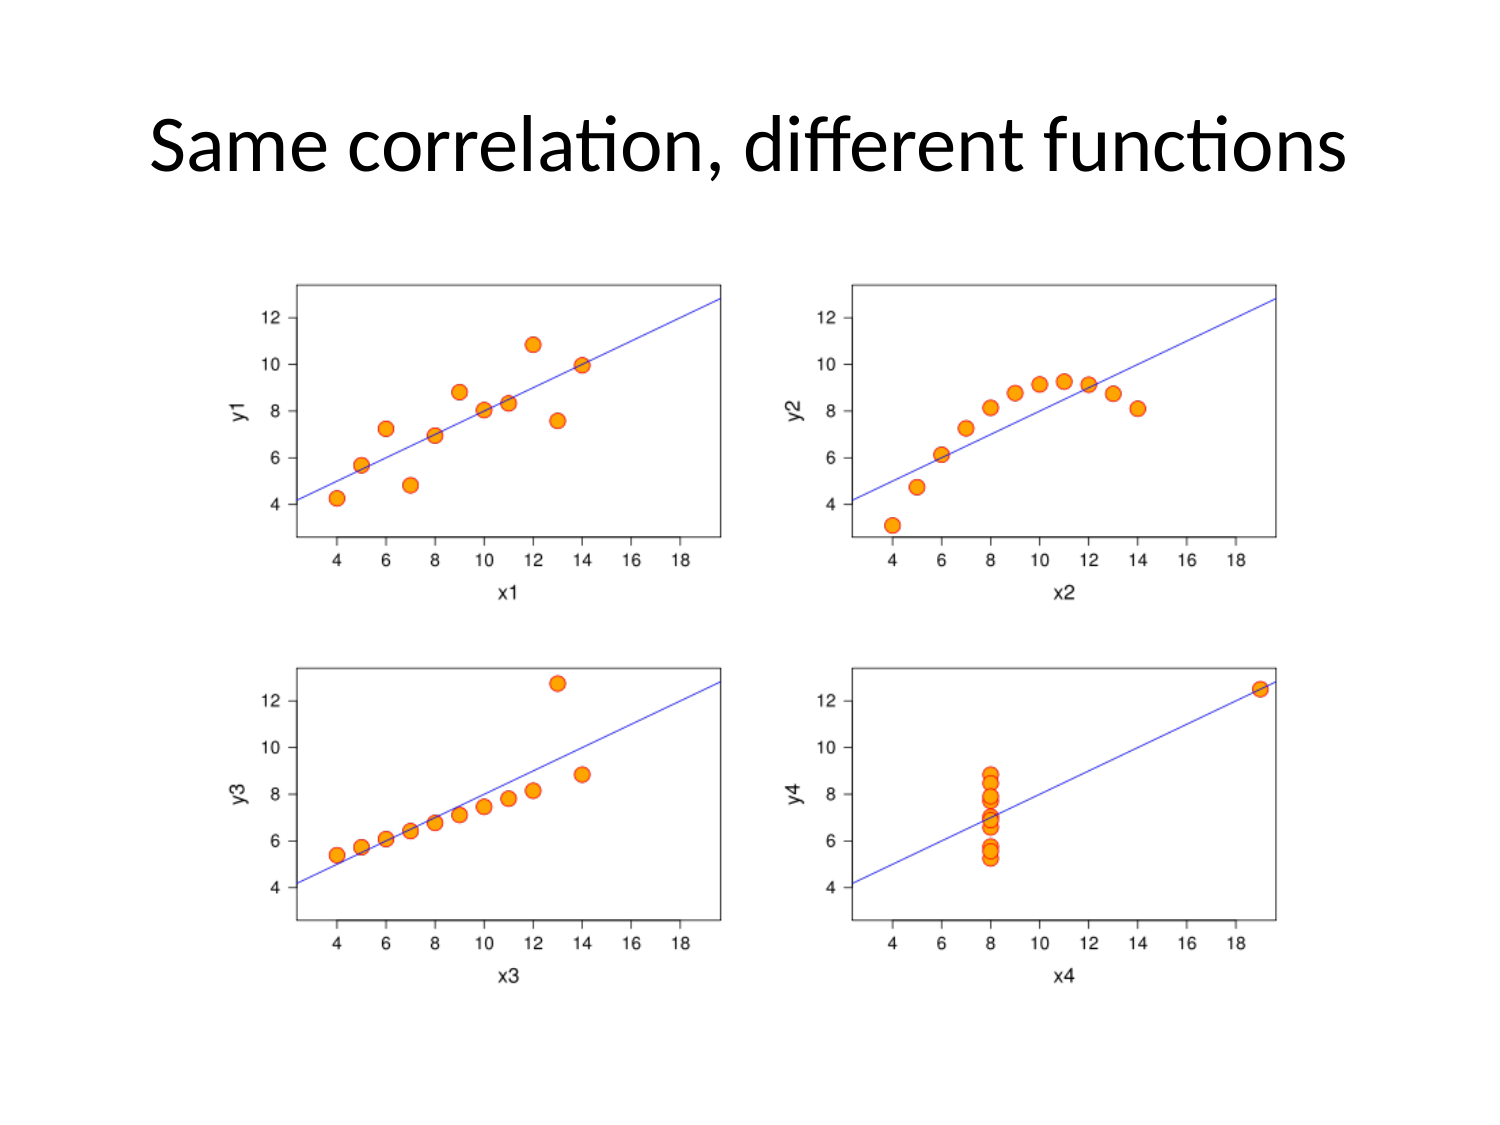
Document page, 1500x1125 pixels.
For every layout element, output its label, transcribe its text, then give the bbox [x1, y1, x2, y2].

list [206, 262, 1294, 1006]
title Same correlation, different functions [75, 45, 1425, 233]
